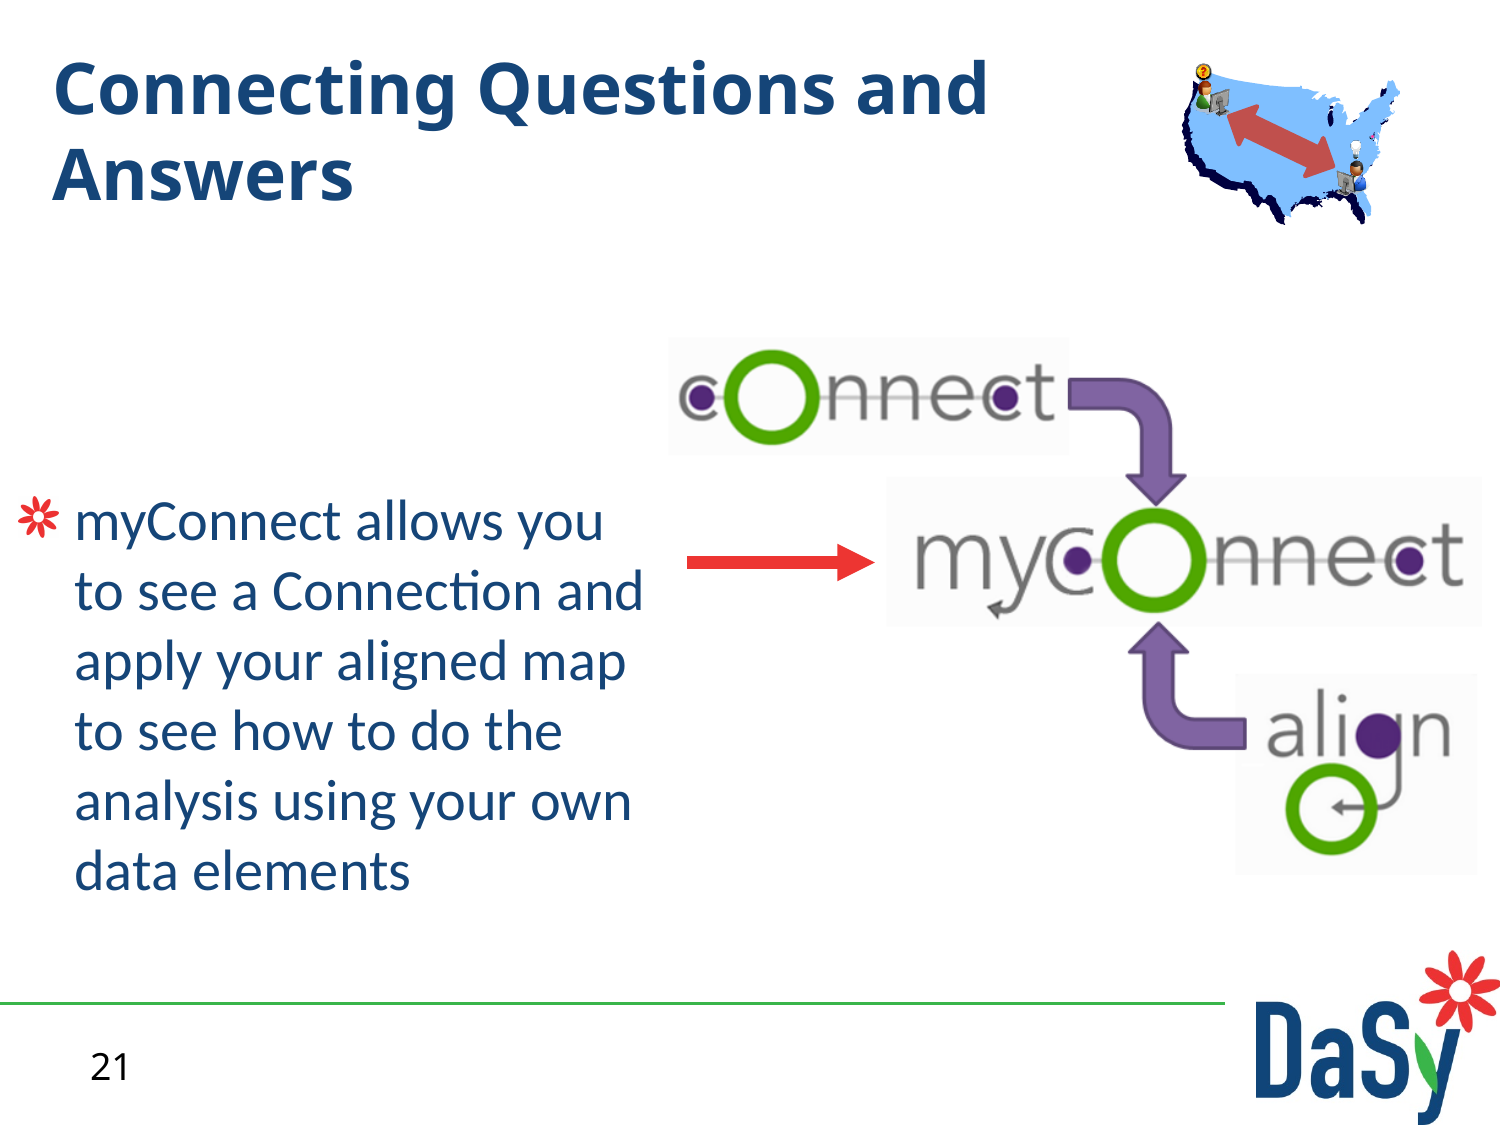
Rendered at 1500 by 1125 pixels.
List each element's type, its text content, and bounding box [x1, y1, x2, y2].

list myConnect allows you to see a Connection and apply your aligned map to see how to do the analysis using your own data elements [3, 474, 666, 1125]
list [665, 324, 1482, 876]
title Connecting Questions and Answers [37, 35, 1388, 224]
picture [1256, 950, 1500, 1125]
picture [18, 496, 59, 538]
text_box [1181, 62, 1401, 226]
